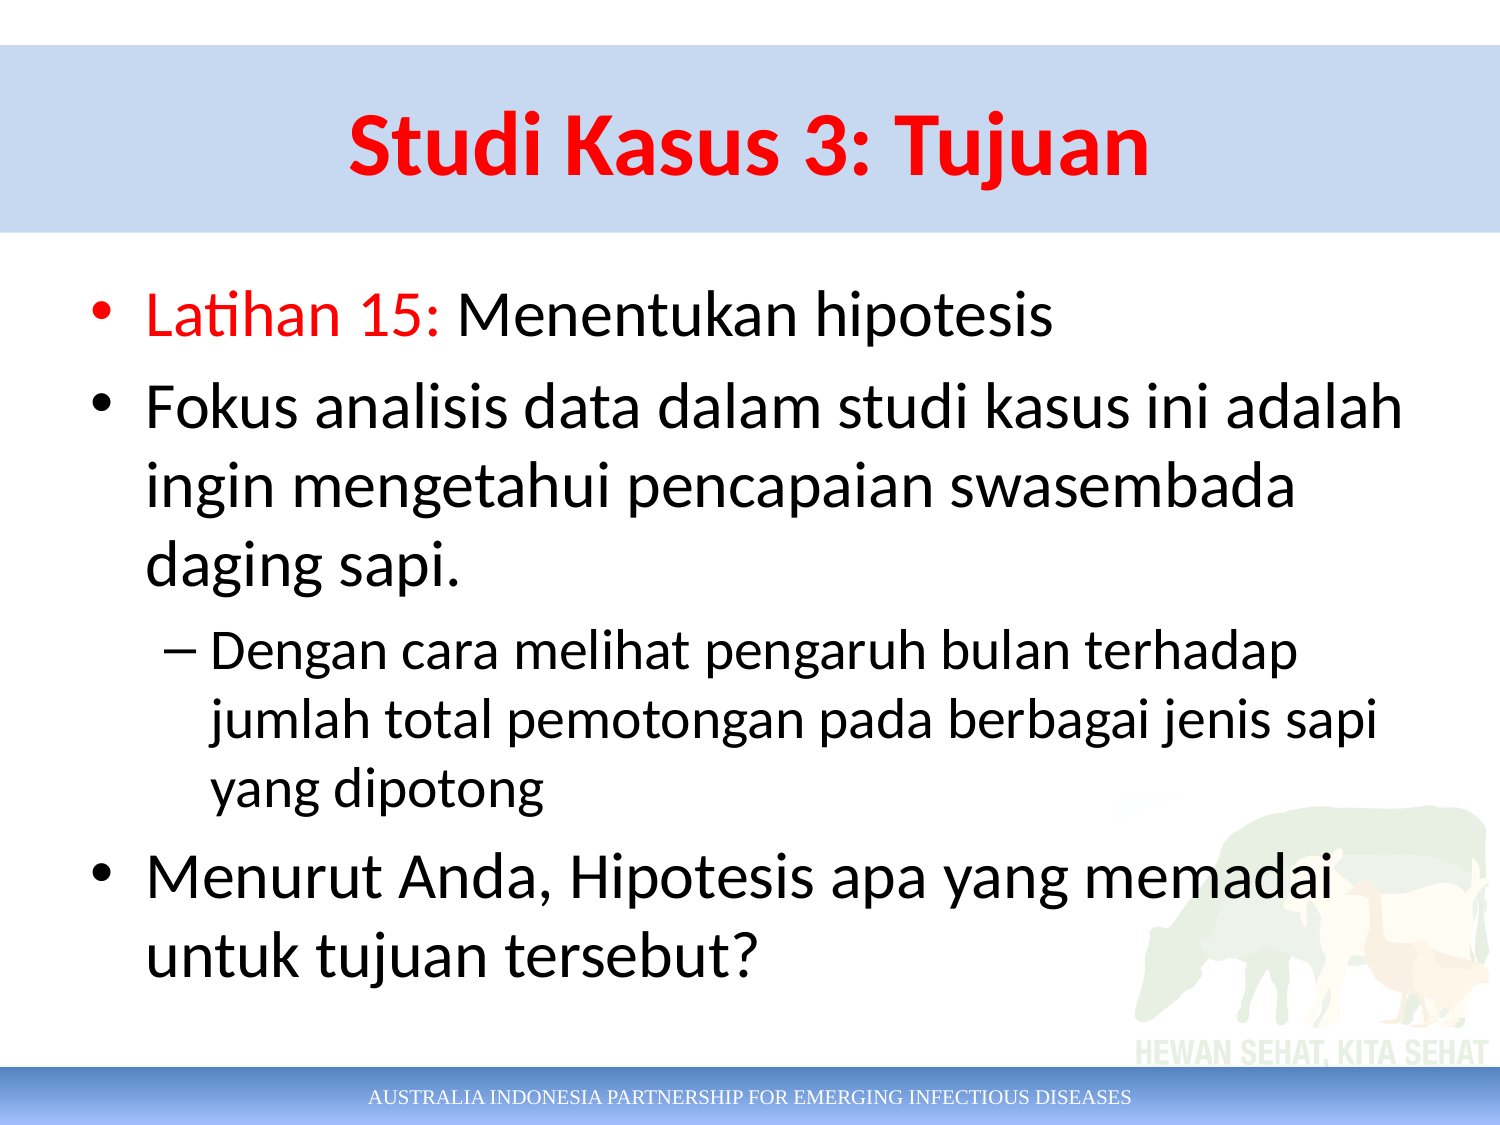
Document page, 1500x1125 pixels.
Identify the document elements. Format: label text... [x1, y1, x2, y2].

title Studi Kasus 3: Tujuan [0, 45, 1500, 233]
list Latihan 15: Menentukan hipotesis Fokus analisis data dalam studi kasus ini adalah ingin mengetahui pencapaian swasembada daging sapi. Dengan cara melihat pengaruh bulan terhadap jumlah total pemotongan pada berbagai jenis sapi yang dipotong Menurut Anda, Hipotesis apa yang memadai untuk tujuan tersebut? [75, 262, 1425, 1005]
